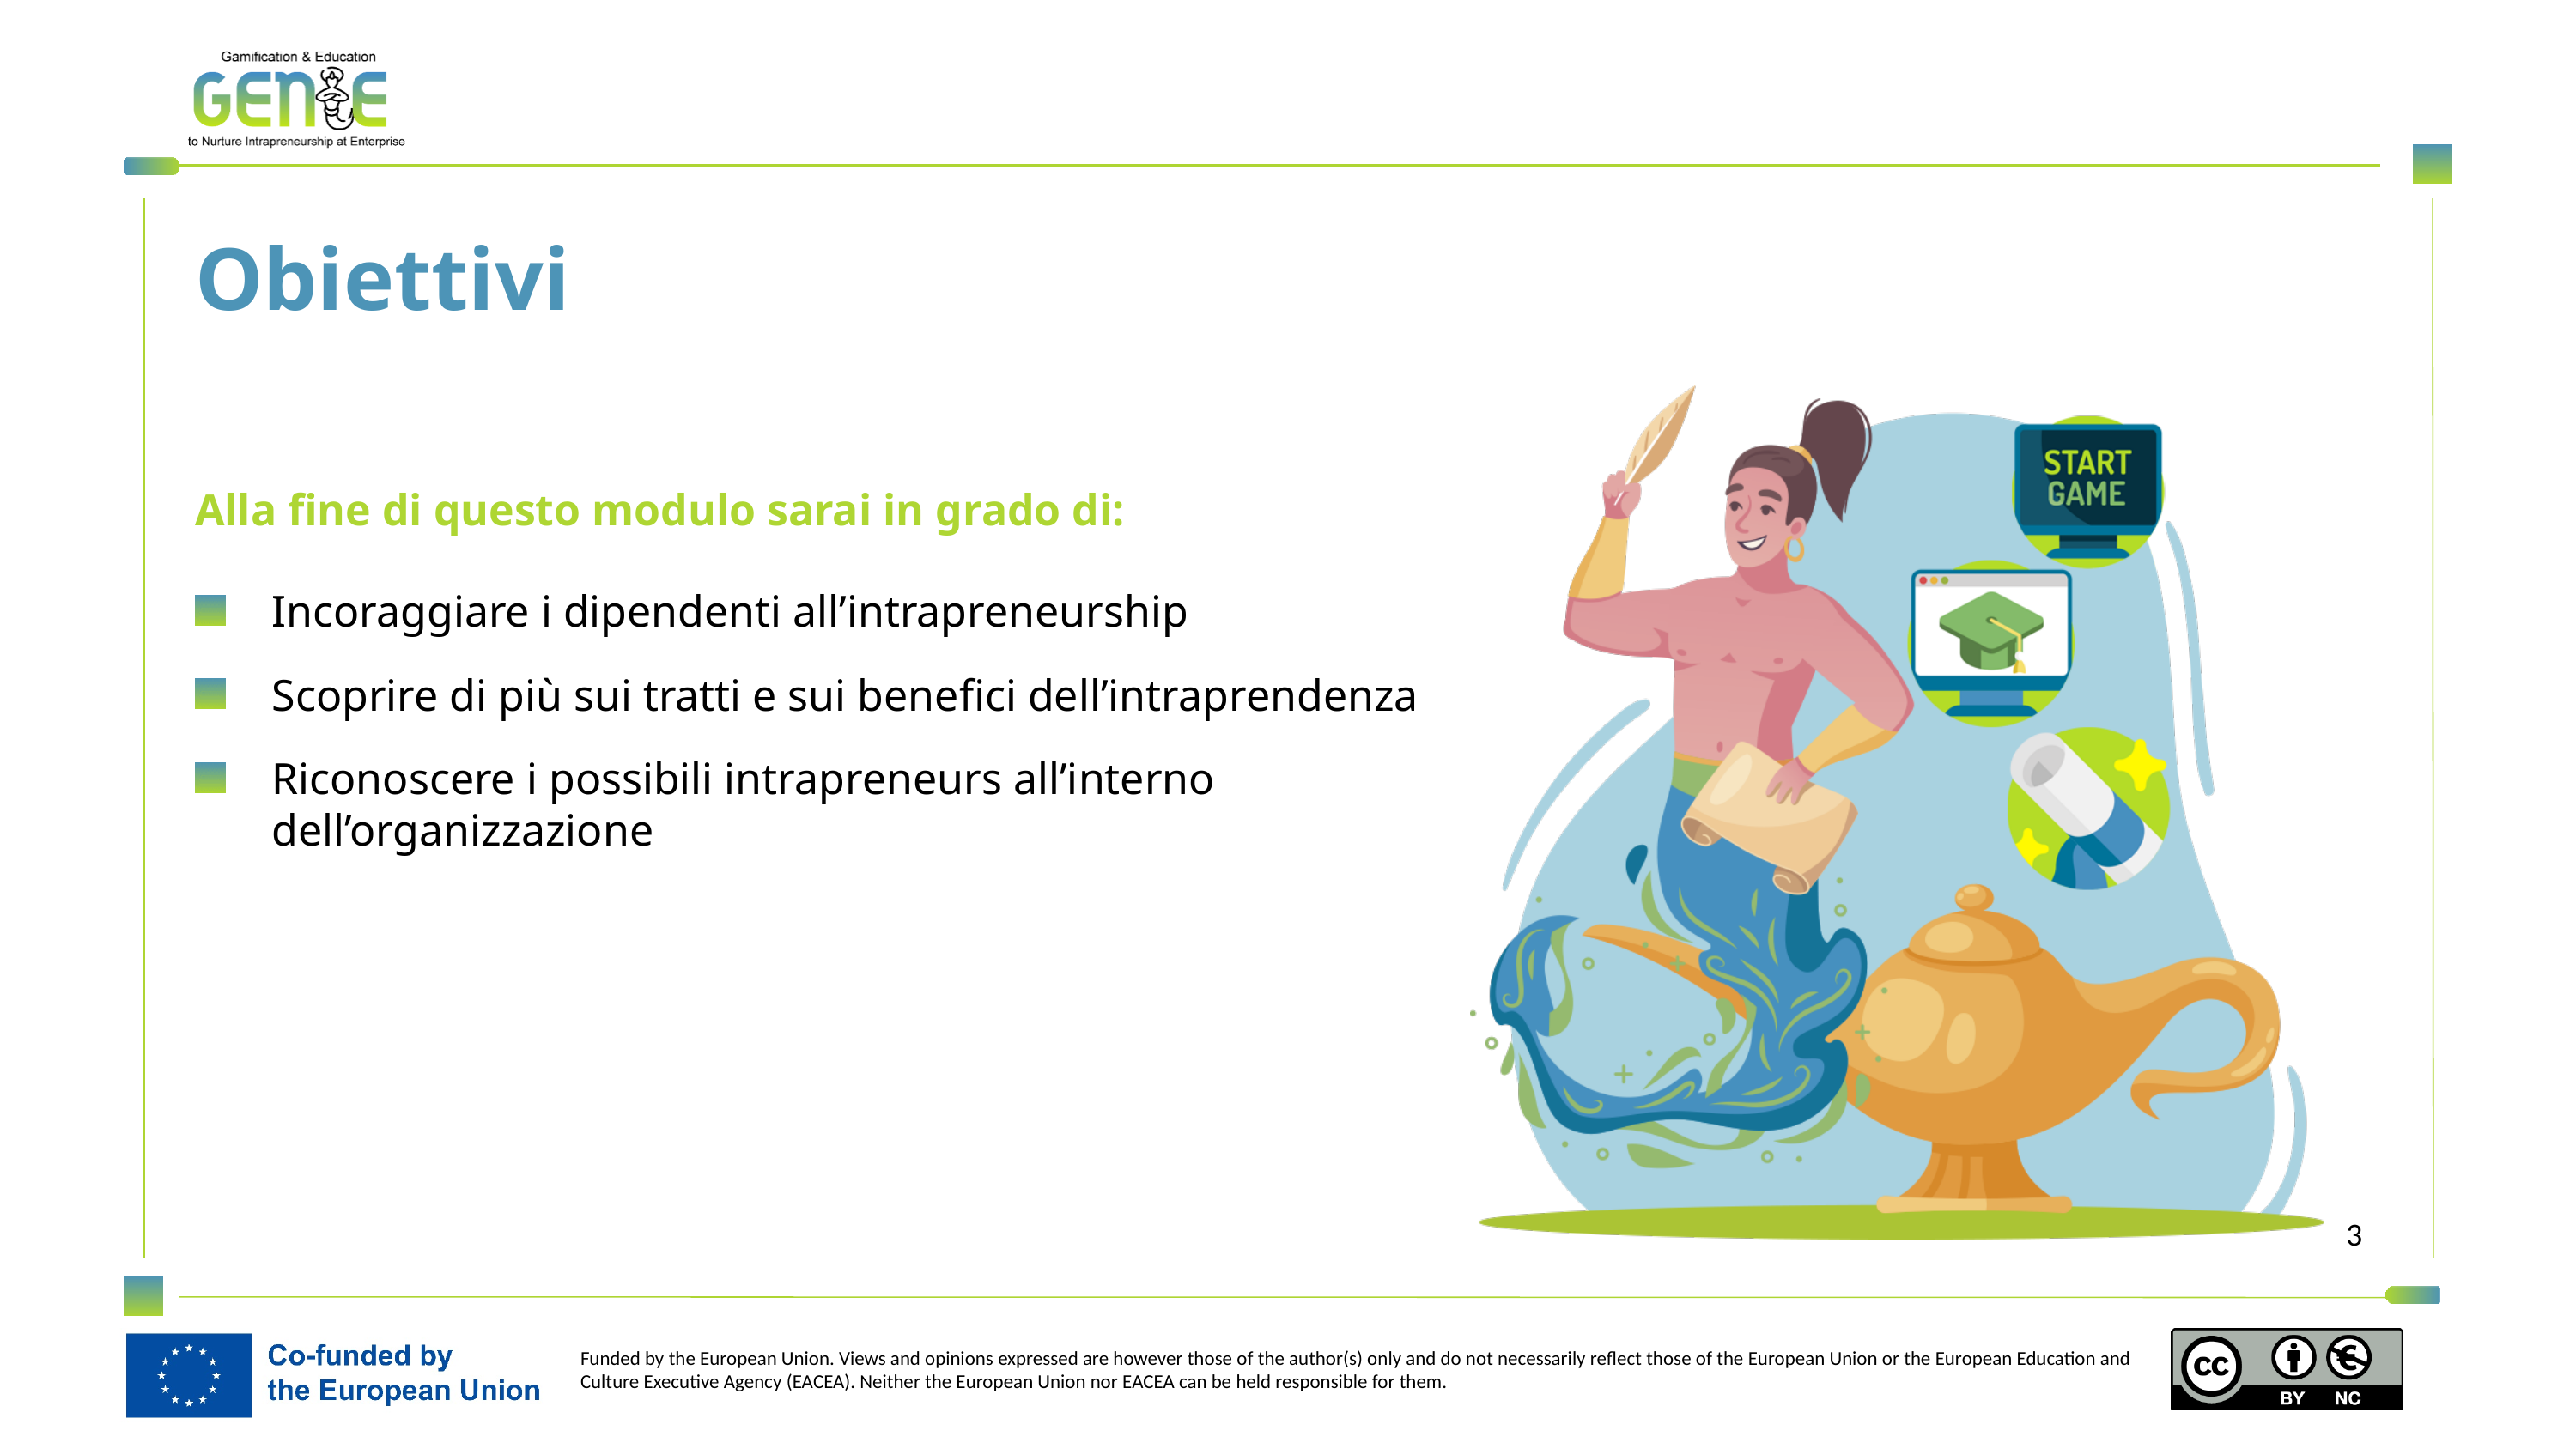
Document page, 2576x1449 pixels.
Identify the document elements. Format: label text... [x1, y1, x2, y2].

picture [2413, 144, 2452, 184]
picture [195, 762, 226, 793]
picture [124, 1276, 163, 1316]
text_box Incoraggiare i dipendenti all’intrapreneurship Scoprire di più sui tratti e sui benefici dell’intraprendenza Riconoscere i possibili intrapreneurs all’interno dell’organizzazione [182, 578, 1466, 643]
picture [195, 678, 226, 709]
picture [195, 595, 226, 626]
text_box Obiettivi [182, 217, 656, 336]
picture [182, 45, 408, 151]
text_box Alla fine di questo modulo sarai in grado di: [182, 476, 1466, 542]
picture [111, 1328, 562, 1423]
picture [2171, 1328, 2403, 1410]
picture [2385, 1286, 2440, 1304]
picture [1470, 385, 2324, 1240]
picture [124, 157, 179, 175]
